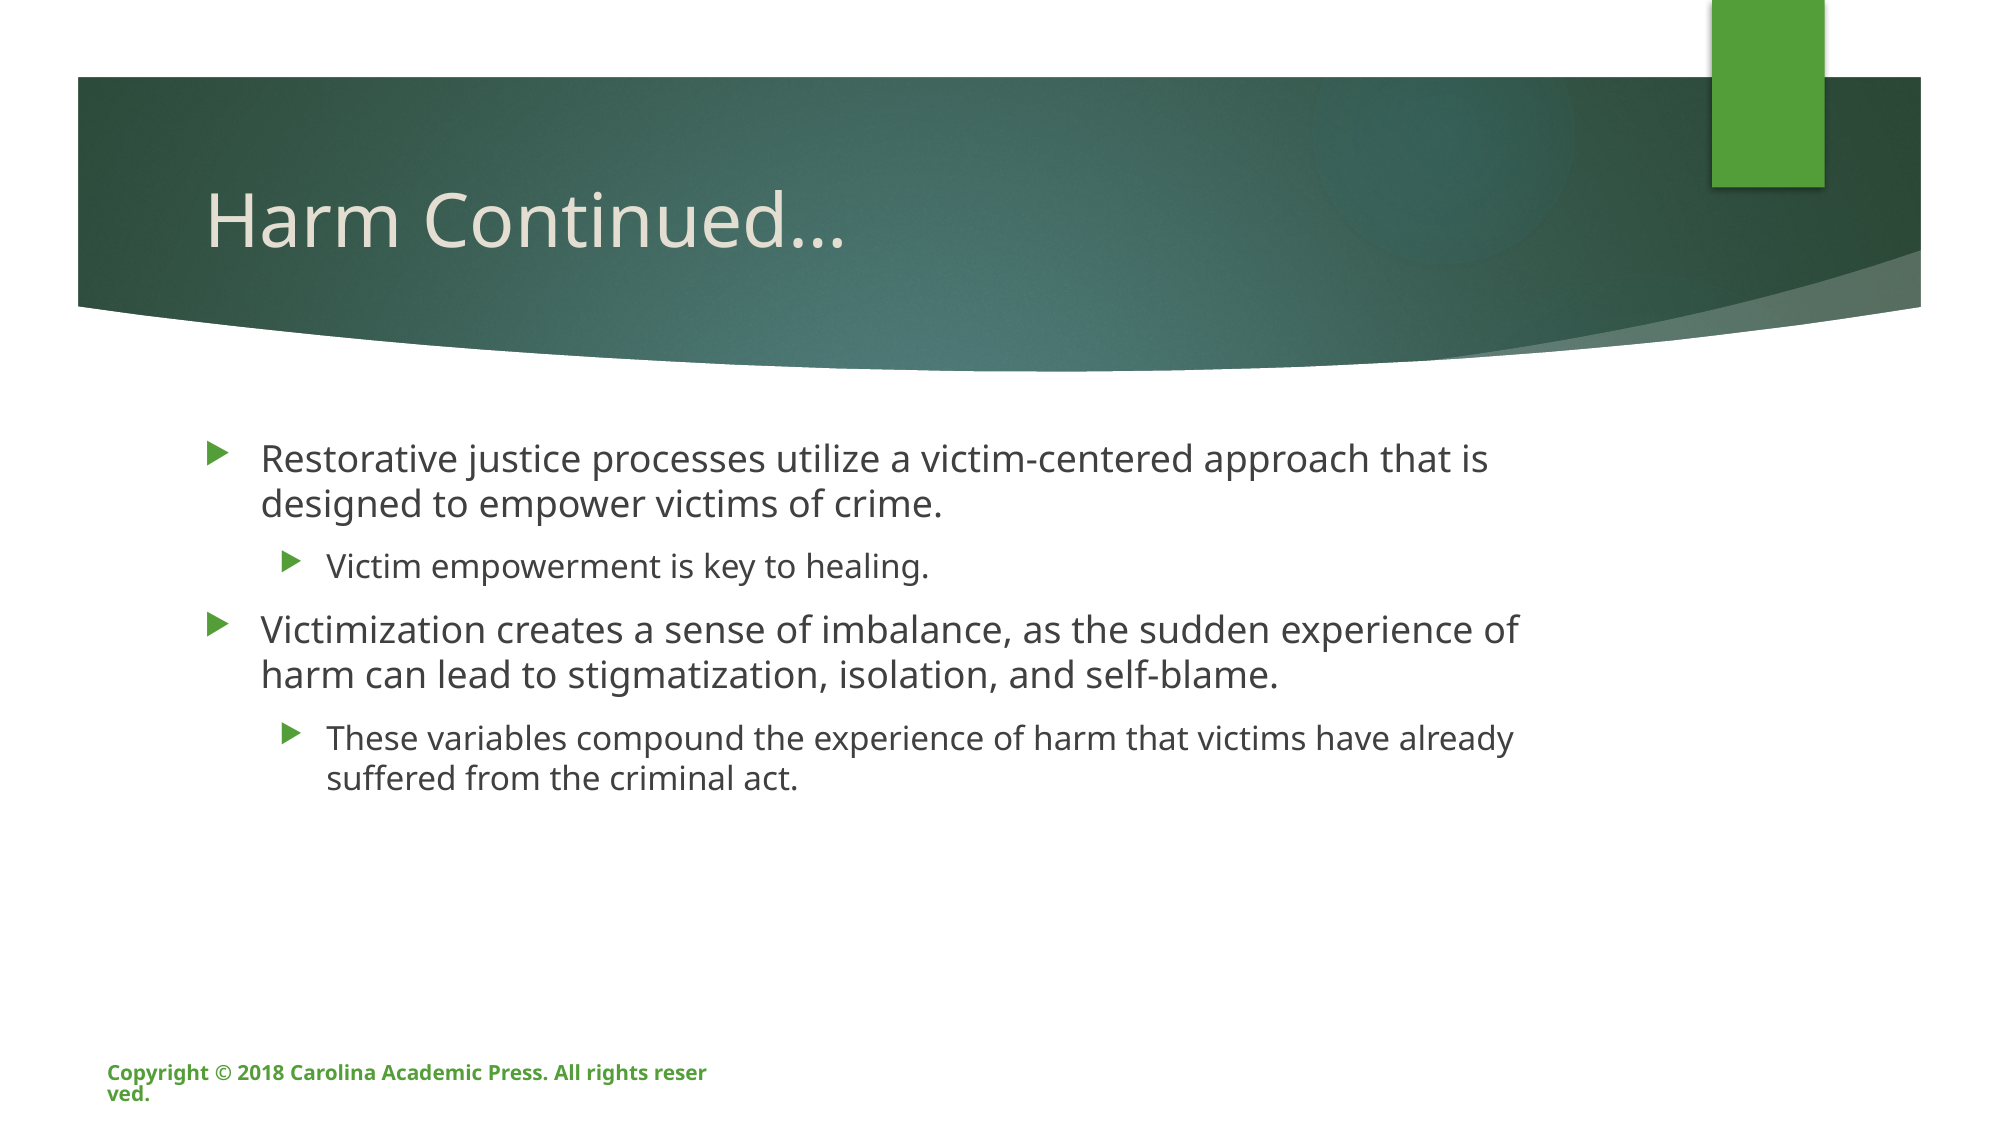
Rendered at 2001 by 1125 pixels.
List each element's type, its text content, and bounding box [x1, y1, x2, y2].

footer Copyright © 2018 Carolina Academic Press. All rights reserved. [92, 1048, 726, 1099]
title Harm Continued… [189, 159, 1627, 276]
list Restorative justice processes utilize a victim-centered approach that is designed to empower victims of crime. Victim empowerment is key to healing. Victimization creates a sense of imbalance, as the sudden experience of harm can lead to stigmatization, isolation, and self-blame. These variables compound the experience of harm that victims have already suffered from the criminal act. [189, 427, 1638, 988]
